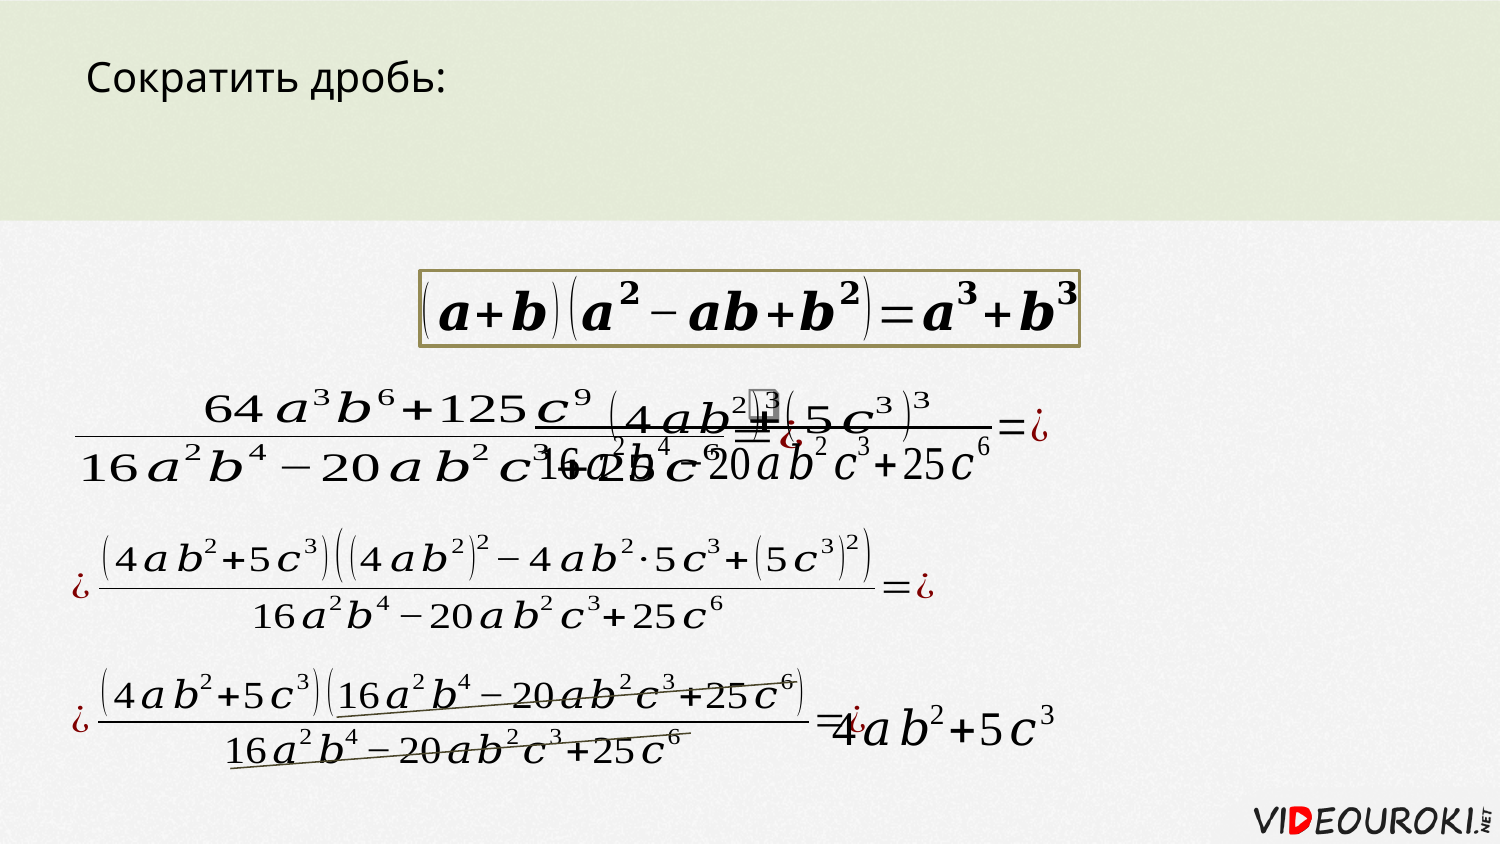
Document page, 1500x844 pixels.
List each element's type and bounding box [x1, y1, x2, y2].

text_box [229, 732, 692, 769]
picture [0, 0, 1500, 844]
text_box [1210, 787, 1500, 844]
text_box [336, 681, 798, 718]
